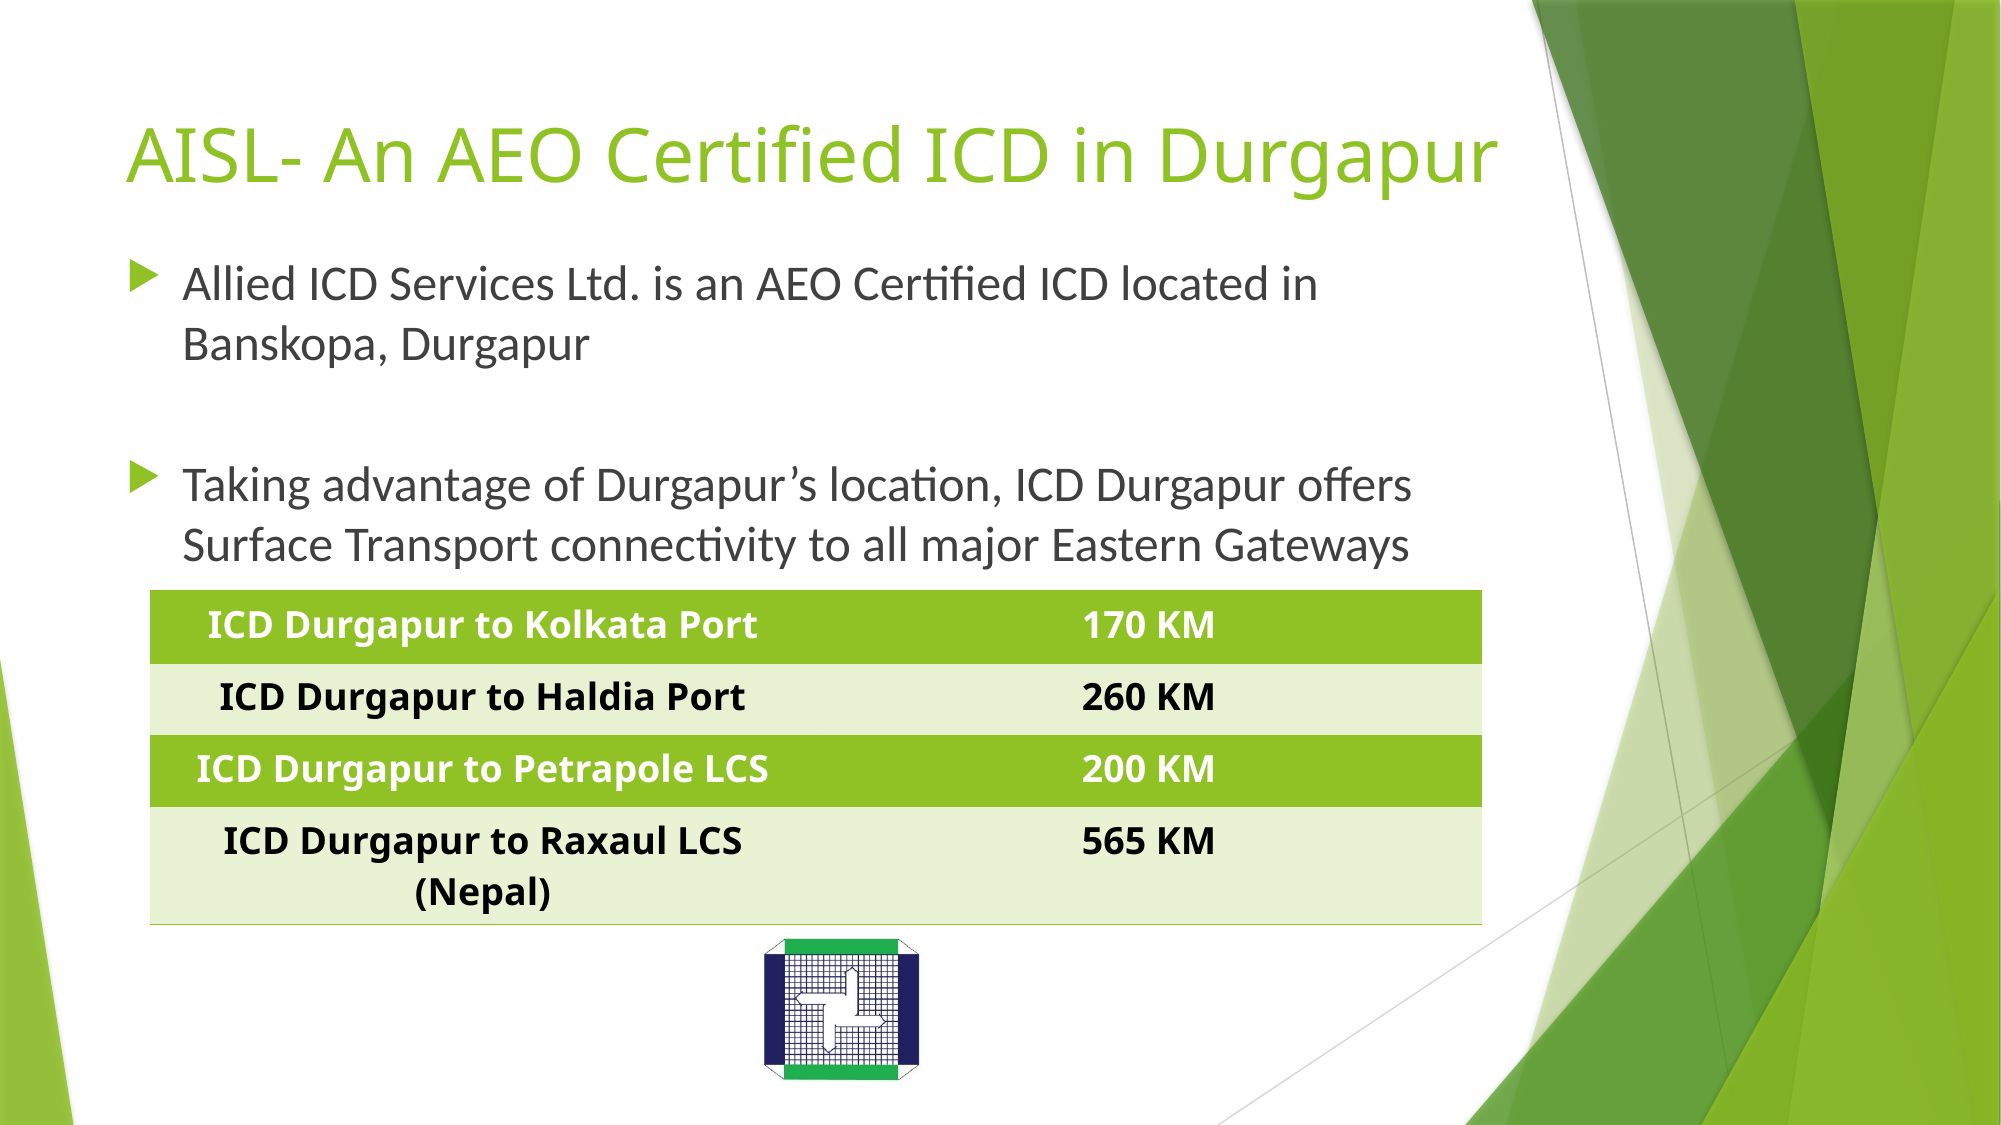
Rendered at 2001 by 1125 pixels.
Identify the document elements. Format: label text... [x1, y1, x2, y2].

table_header 170 KM [816, 591, 1482, 662]
list Allied ICD Services Ltd. is an AEO Certified ICD located in Banskopa, Durgapur Taking advantage of Durgapur’s location, ICD Durgapur offers Surface Transport connectivity to all major Eastern Gateways [111, 243, 1522, 880]
table_cell ICD Durgapur to Raxaul LCS (Nepal) [150, 807, 816, 924]
table_cell 200 KM [816, 735, 1482, 807]
table_cell 260 KM [816, 664, 1482, 735]
title AISL- An AEO Certified ICD in Durgapur [111, 99, 1522, 243]
table_header ICD Durgapur to Kolkata Port [150, 591, 816, 662]
table_cell ICD Durgapur to Petrapole LCS [150, 735, 816, 807]
picture [742, 936, 942, 1091]
table_cell 565 KM [816, 807, 1482, 924]
table_cell ICD Durgapur to Haldia Port [150, 664, 816, 735]
